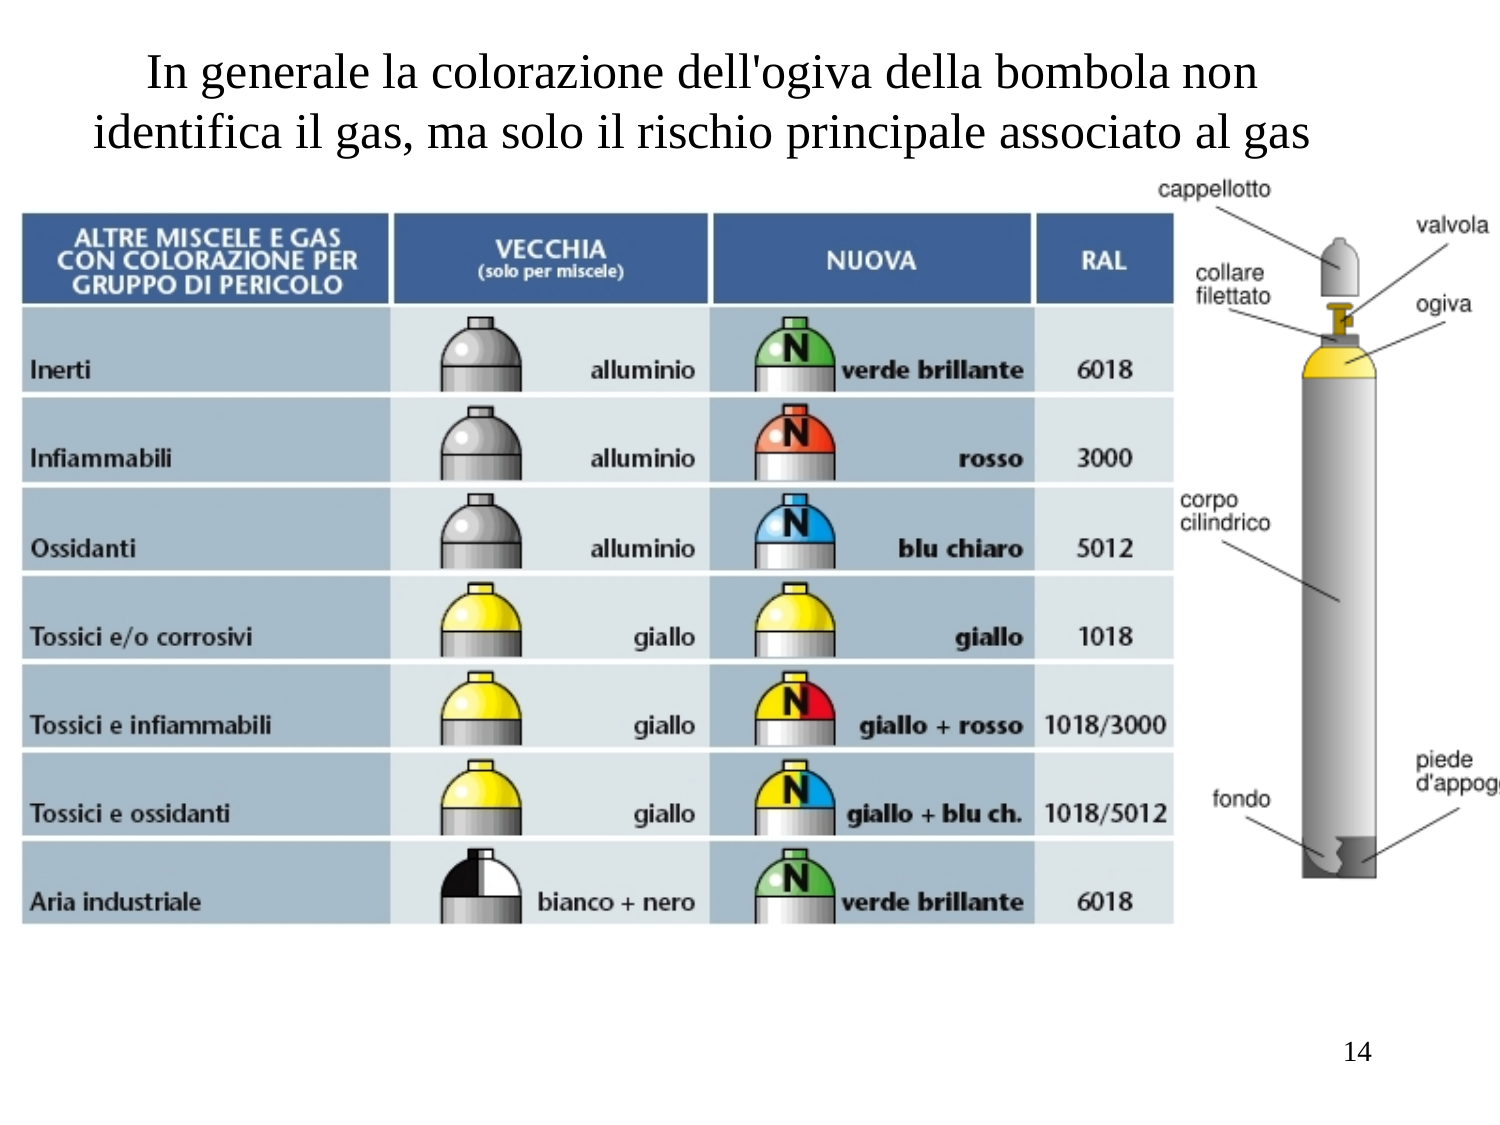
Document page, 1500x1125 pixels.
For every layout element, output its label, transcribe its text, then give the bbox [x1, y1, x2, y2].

slide_number 14 [1074, 1025, 1388, 1100]
picture [17, 165, 1500, 928]
text_box In generale la colorazione dell'ogiva della bombola non identifica il gas, ma solo il rischio principale associato al gas [76, 30, 1329, 166]
